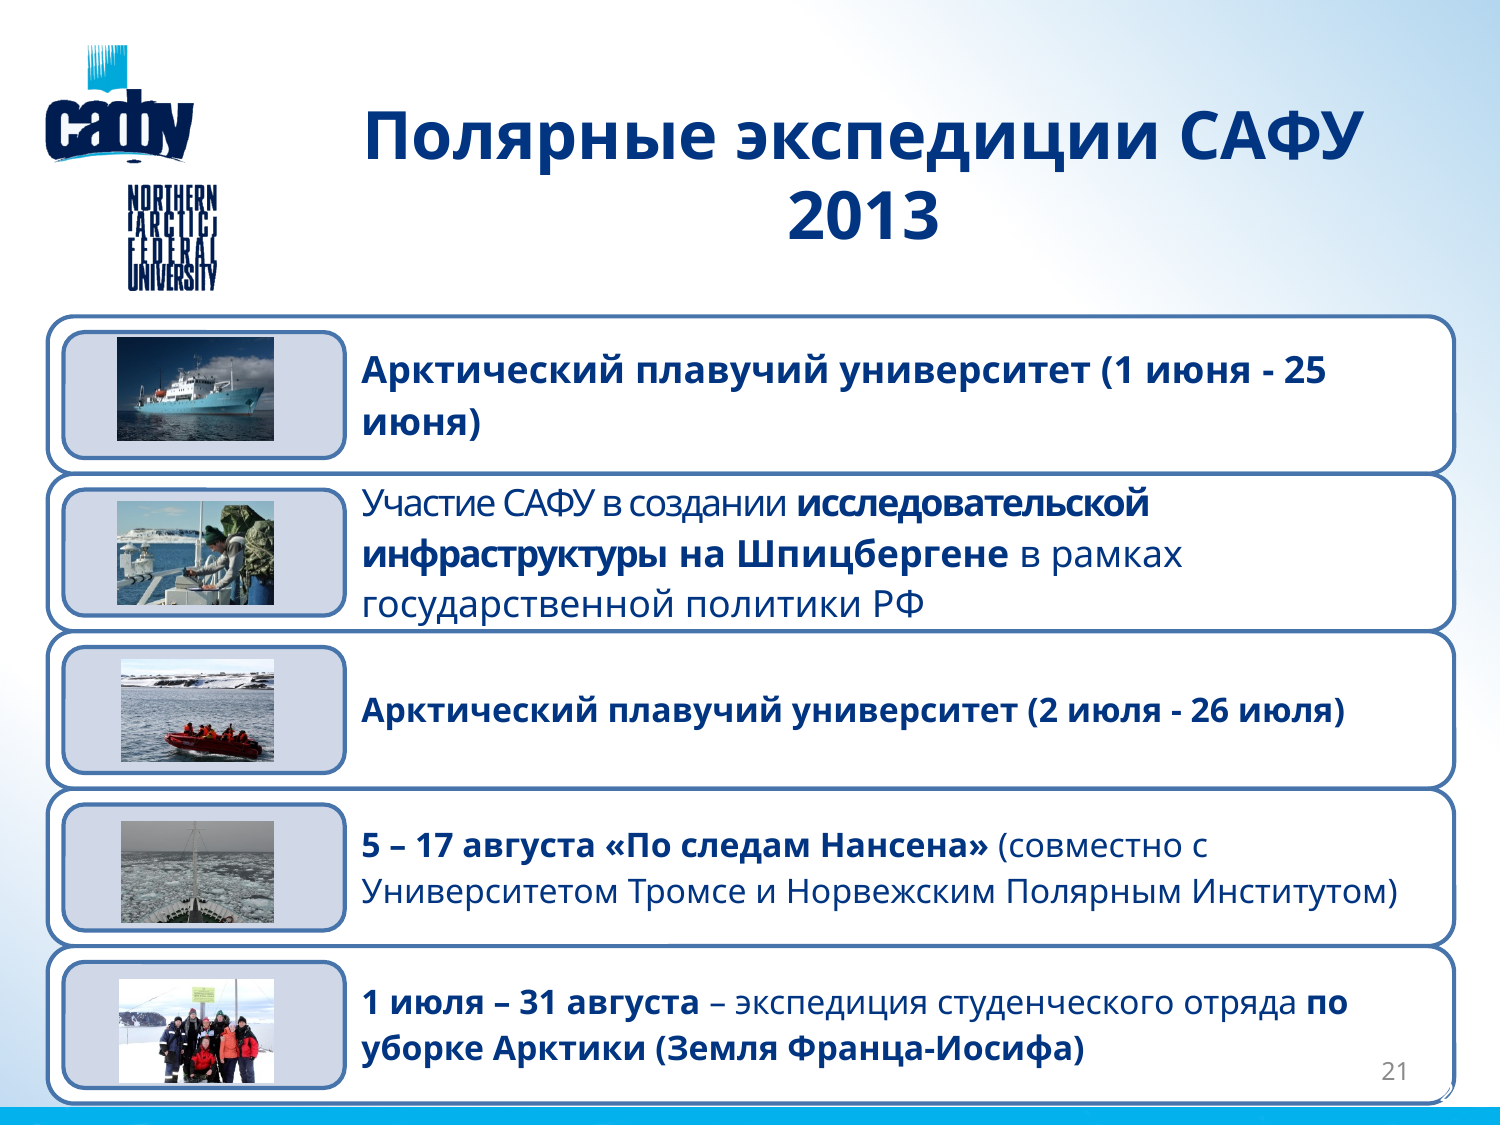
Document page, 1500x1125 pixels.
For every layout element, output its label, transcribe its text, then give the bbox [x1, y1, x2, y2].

picture [117, 501, 274, 605]
text_box Полярные экспедиции САФУ 2013 [273, 141, 1455, 205]
text_box 21 [1412, 1064, 1496, 1125]
picture [117, 336, 275, 442]
picture [120, 821, 275, 924]
picture [120, 659, 275, 763]
picture [0, 0, 1500, 1106]
picture [119, 978, 275, 1083]
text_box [47, 316, 1455, 1104]
